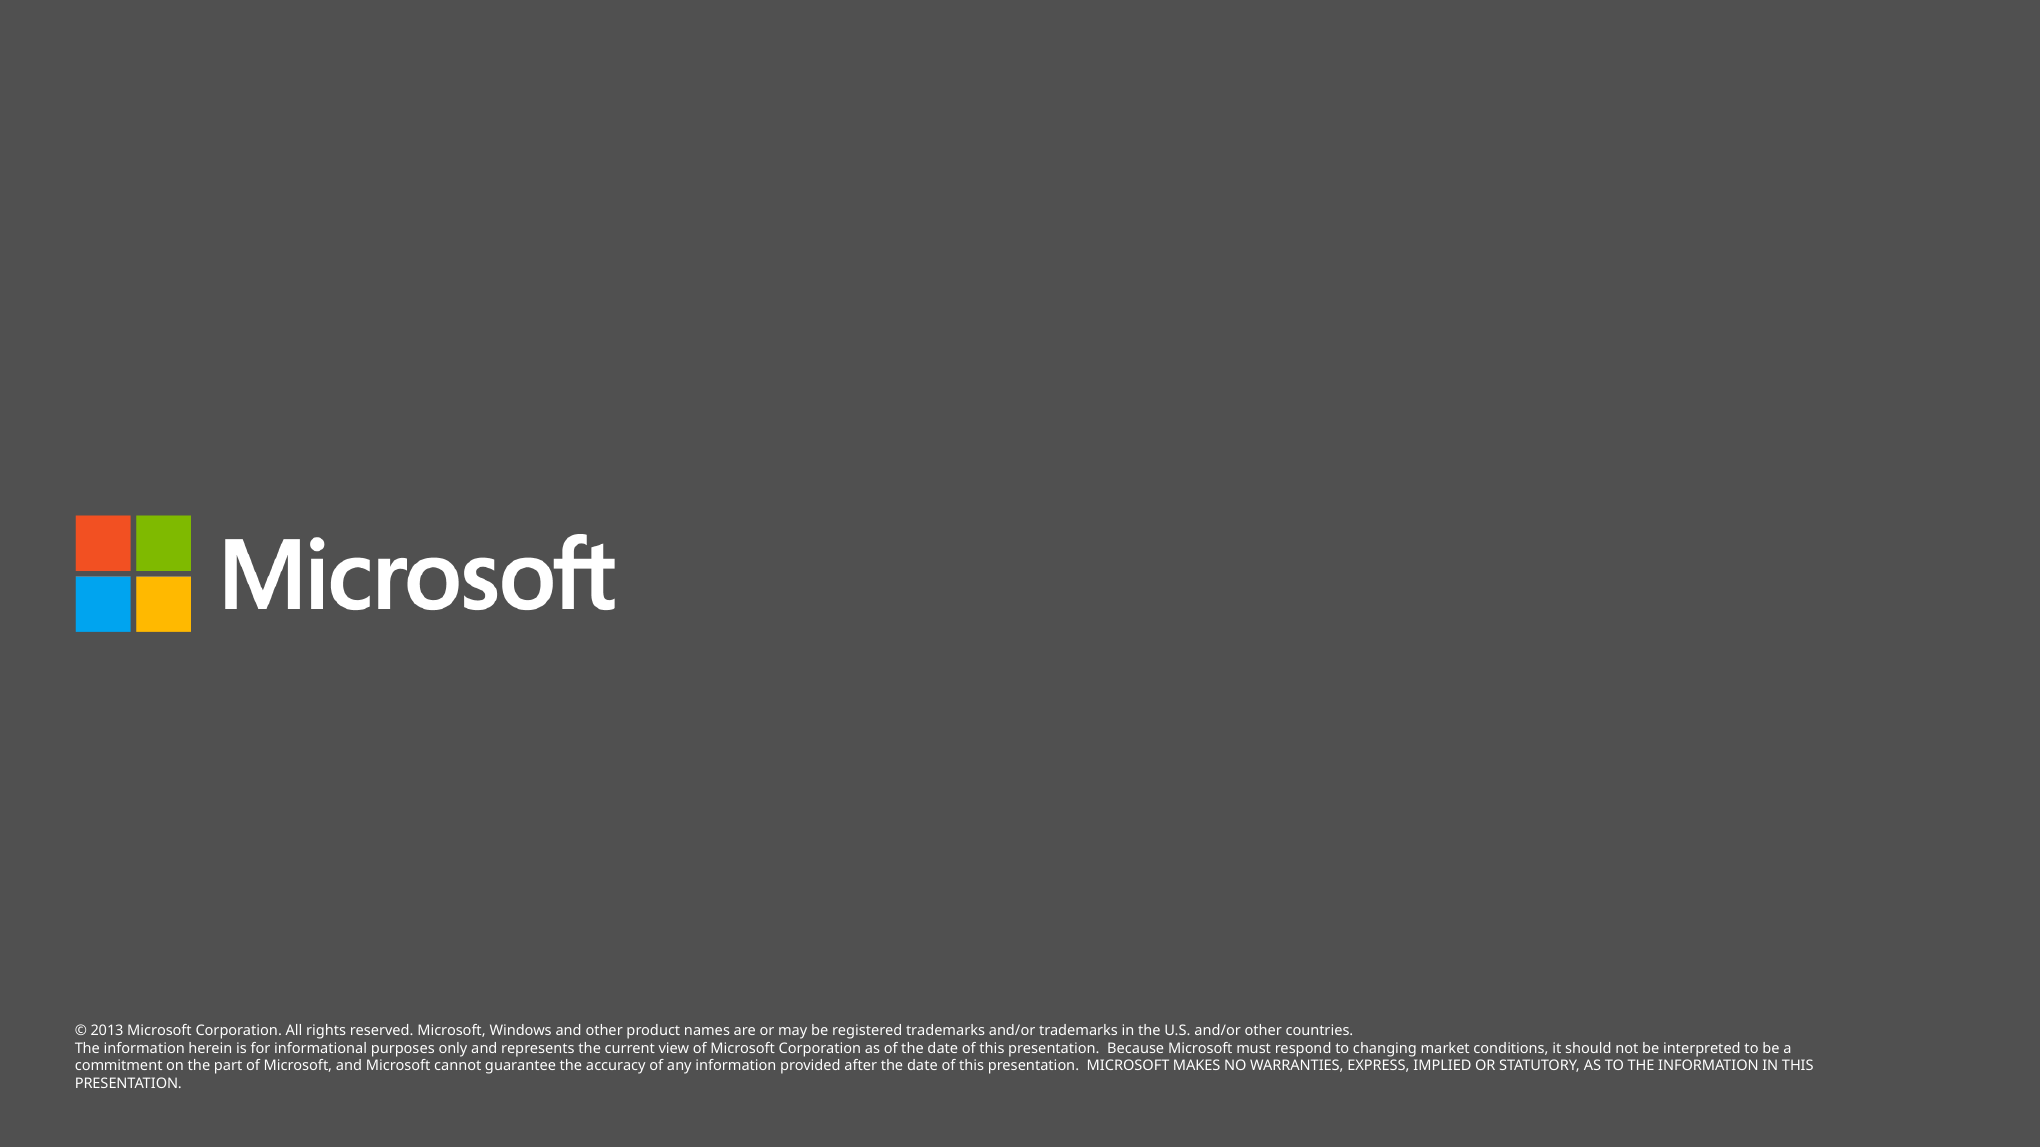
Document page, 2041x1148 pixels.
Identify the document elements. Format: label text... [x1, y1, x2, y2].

text_box © 2013 Microsoft Corporation. All rights reserved. Microsoft, Windows and other product names are or may be registered trademarks and/or trademarks in the U.S. and/or other countries. The information herein is for informational purposes only and represents the current view of Microsoft Corporation as of the date of this presentation. Because Microsoft must respond to changing market conditions, it should not be interpreted to be a commitment on the part of Microsoft, and Microsoft cannot guarantee the accuracy of any information provided after the date of this presentation. MICROSOFT MAKES NO WARRANTIES, EXPRESS, IMPLIED OR STATUTORY, AS TO THE INFORMATION IN THIS PRESENTATION. [44, 997, 1845, 1115]
picture [75, 515, 616, 632]
